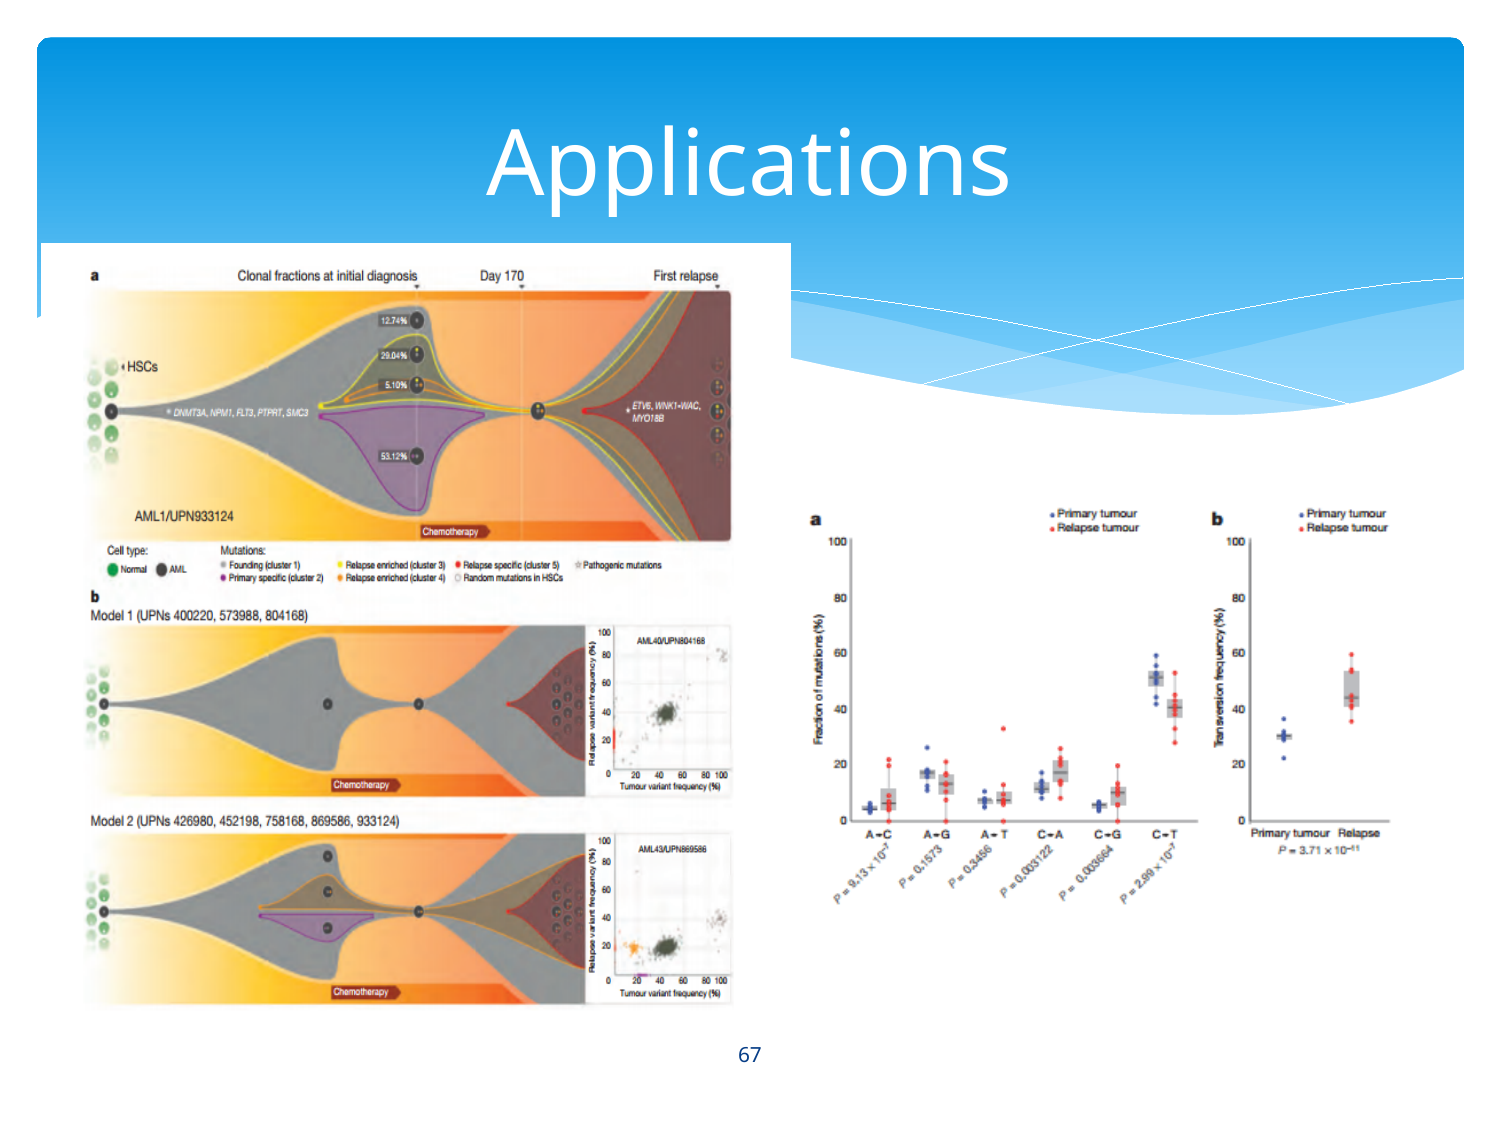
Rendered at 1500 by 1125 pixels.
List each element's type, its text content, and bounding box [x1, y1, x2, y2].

picture [41, 243, 1403, 1012]
slide_number 67 [654, 1025, 846, 1086]
title Applications [75, 55, 1425, 261]
